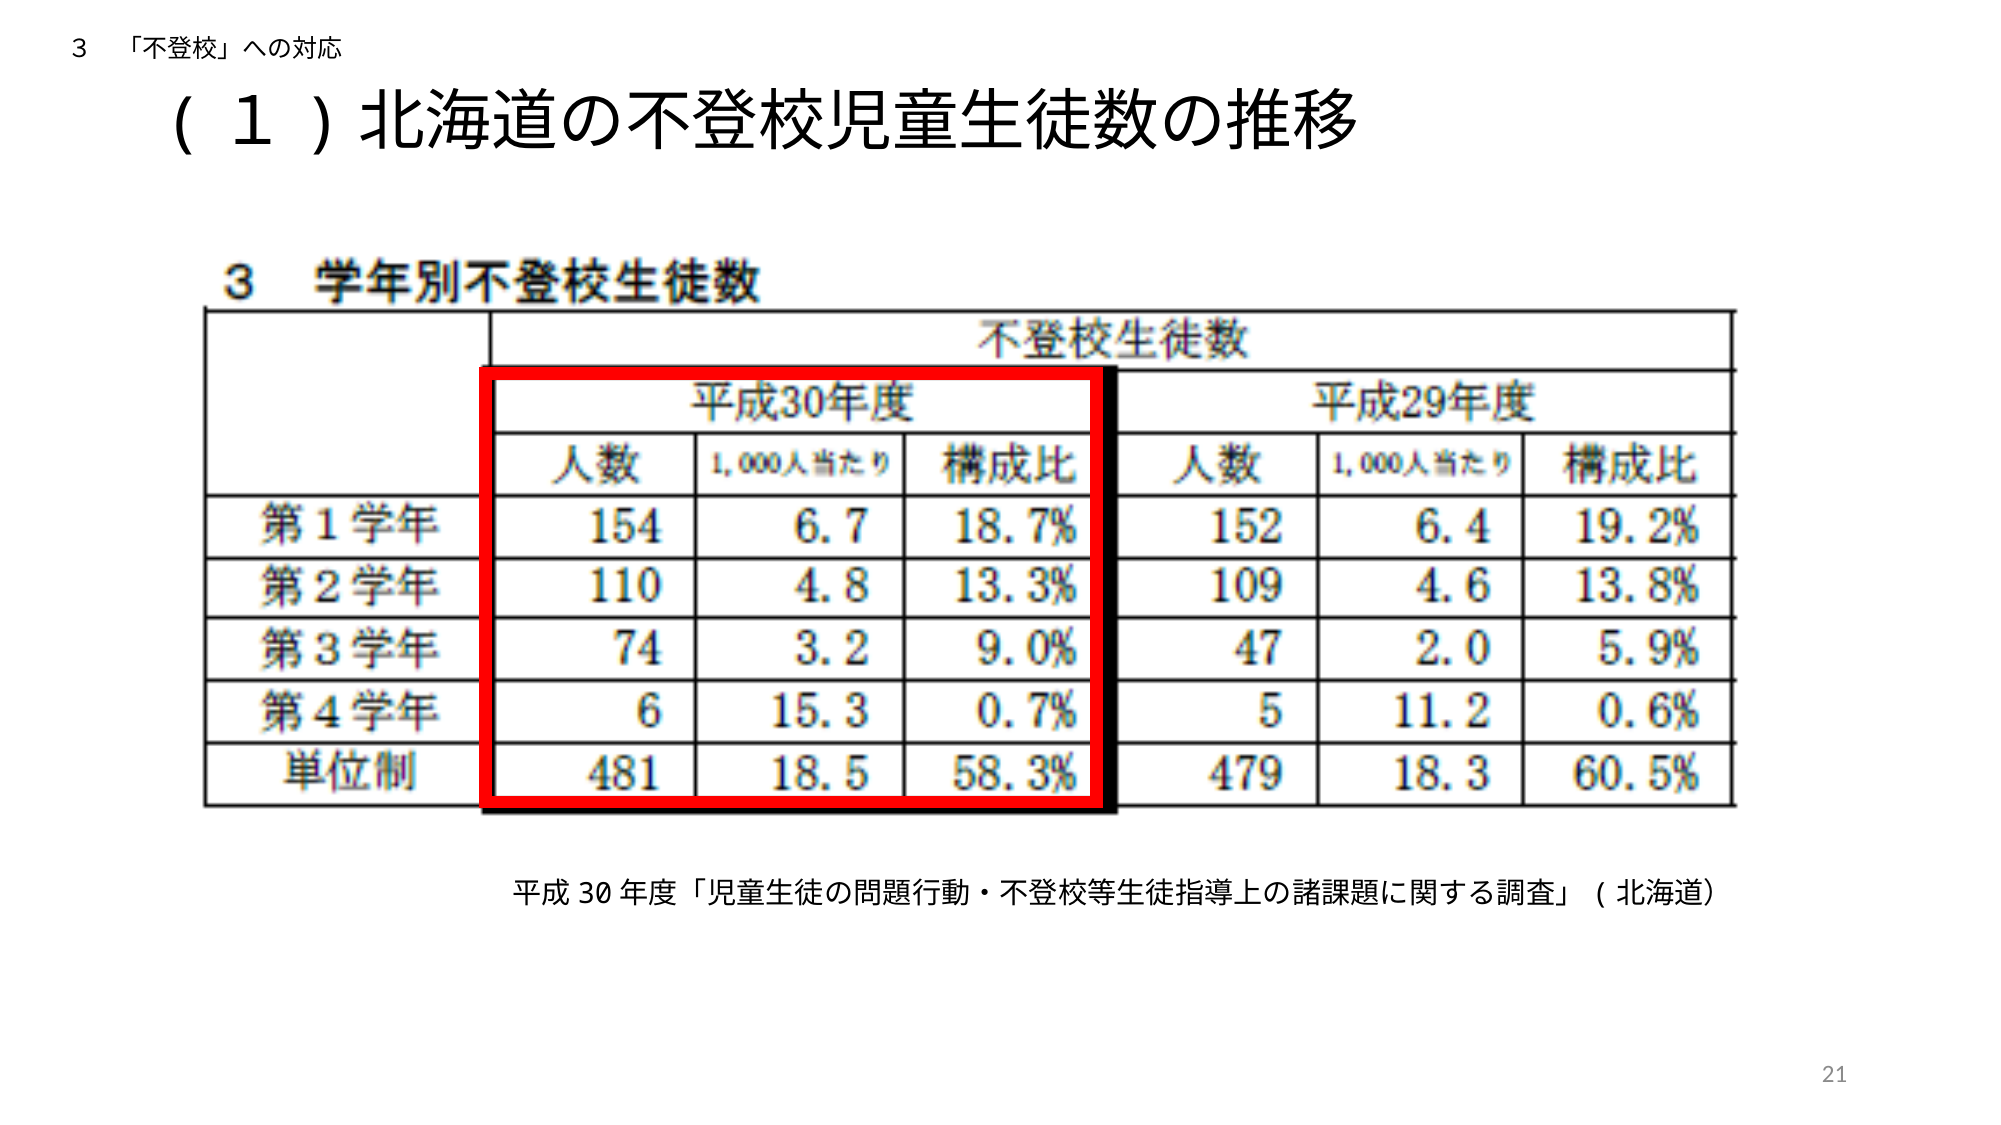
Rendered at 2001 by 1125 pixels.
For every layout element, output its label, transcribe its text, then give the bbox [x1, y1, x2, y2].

slide_number 21 [1412, 1042, 1863, 1103]
picture [177, 248, 1748, 830]
text_box ３ 「不登校」への対応 [52, 34, 673, 71]
text_box (１)北海道の不登校児童生徒数の推移 [148, 70, 1413, 166]
text_box 平成30年度「児童生徒の問題行動・不登校等生徒指導上の諸課題に関する調査」(北海道） [497, 866, 1748, 917]
